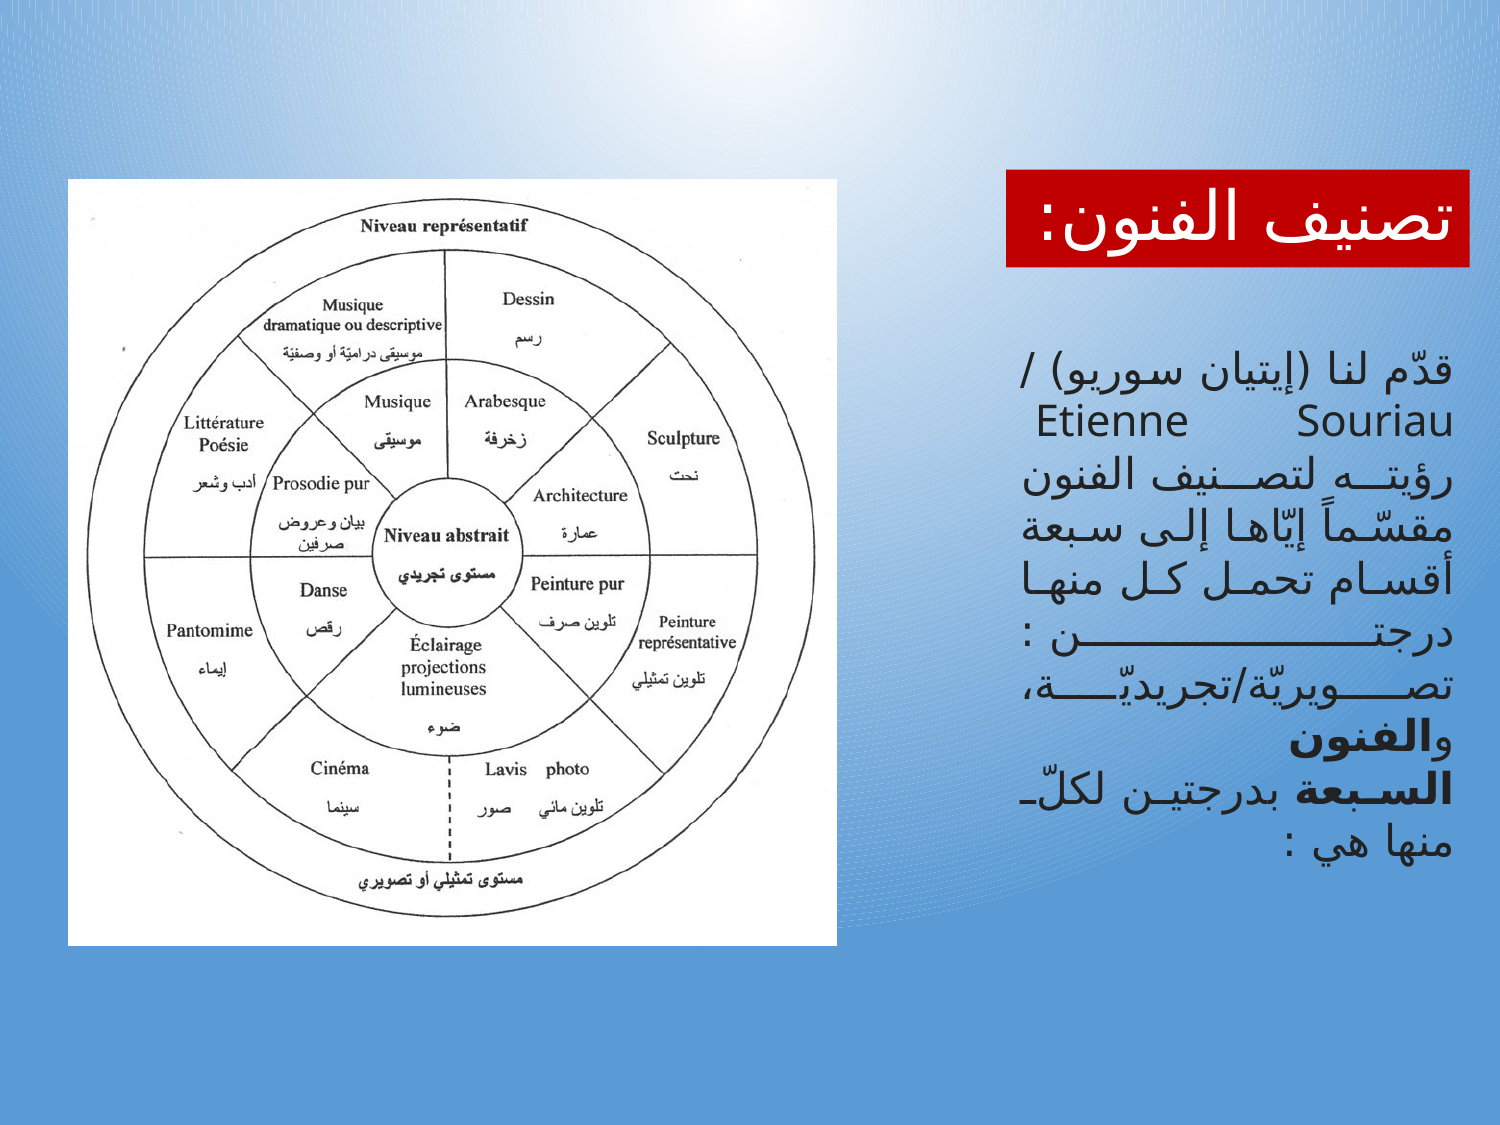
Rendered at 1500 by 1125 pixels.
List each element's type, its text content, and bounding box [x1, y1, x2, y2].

text_box قدّم لنا (إيتيان سوريو) / Etienne Souriau رؤيته لتصنيف الفنون مقسّماً إيّاها إلى سبعة أقسام تحمل كل منها درجتن : تصويريّة/تجريديّة، والفنون السبعة بدرجتين لكلّ منها هي : [1006, 332, 1470, 873]
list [68, 179, 837, 946]
title تصنيف الفنون: [1006, 169, 1470, 268]
